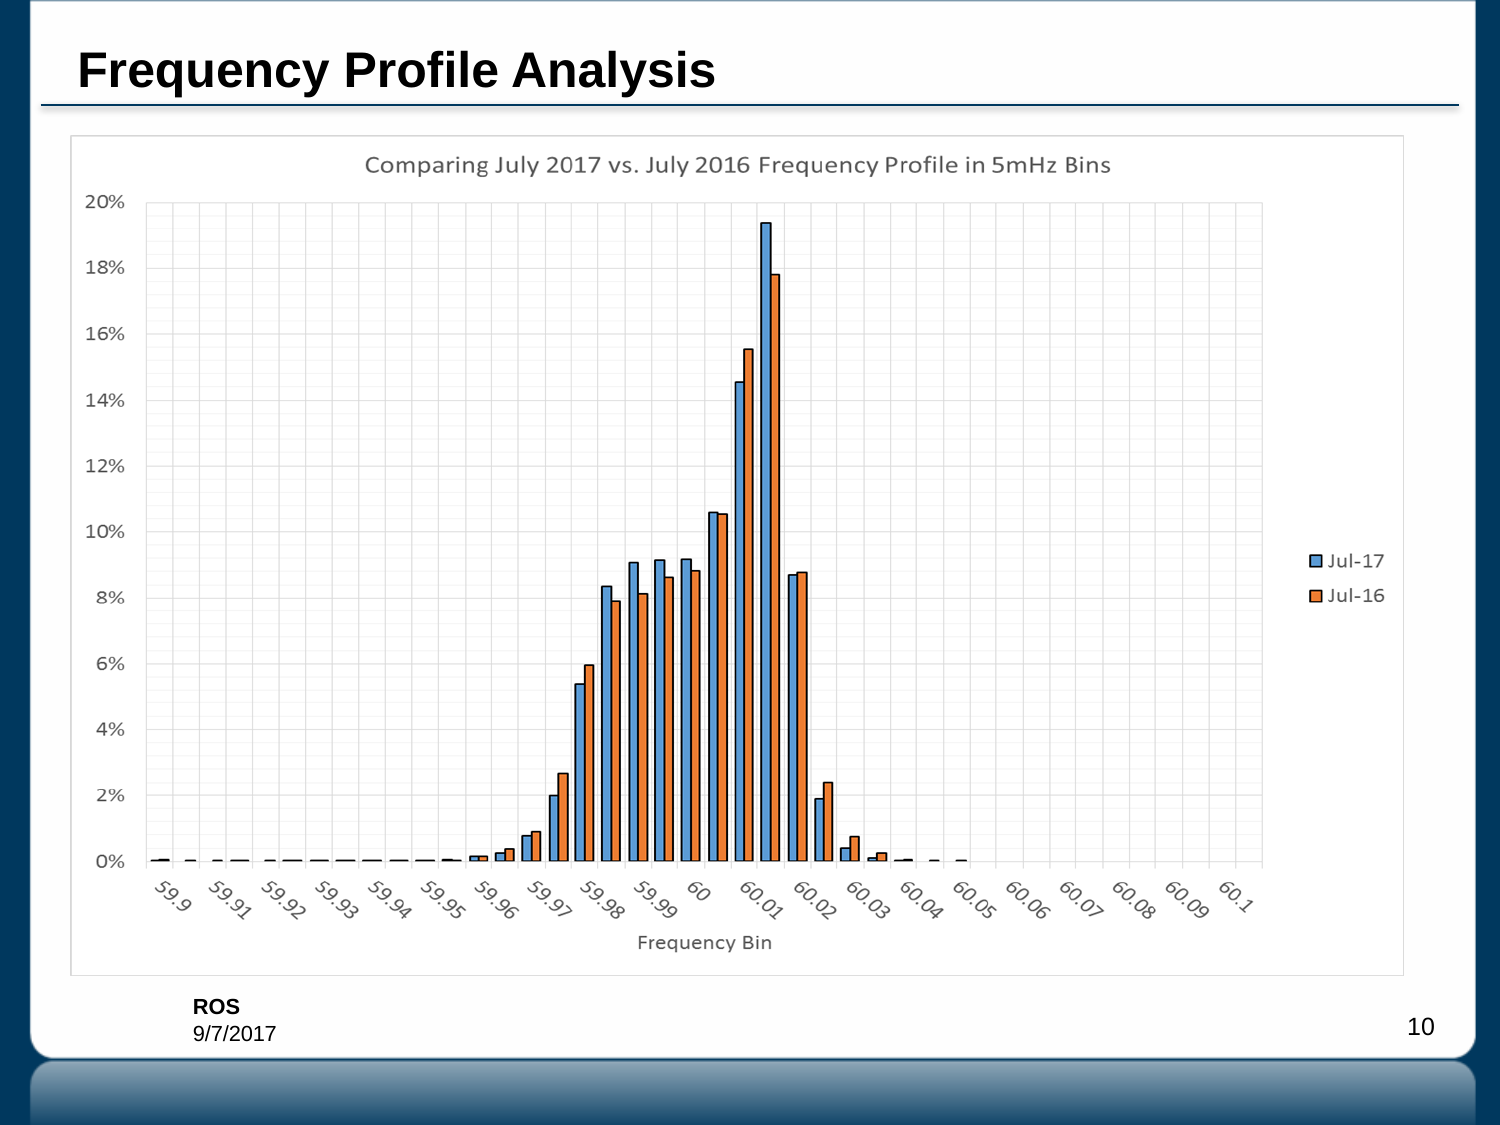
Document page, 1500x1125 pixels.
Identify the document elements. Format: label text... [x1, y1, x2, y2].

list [70, 135, 1405, 976]
picture [0, 0, 1500, 1125]
title Frequency Profile Analysis [62, 29, 1450, 106]
